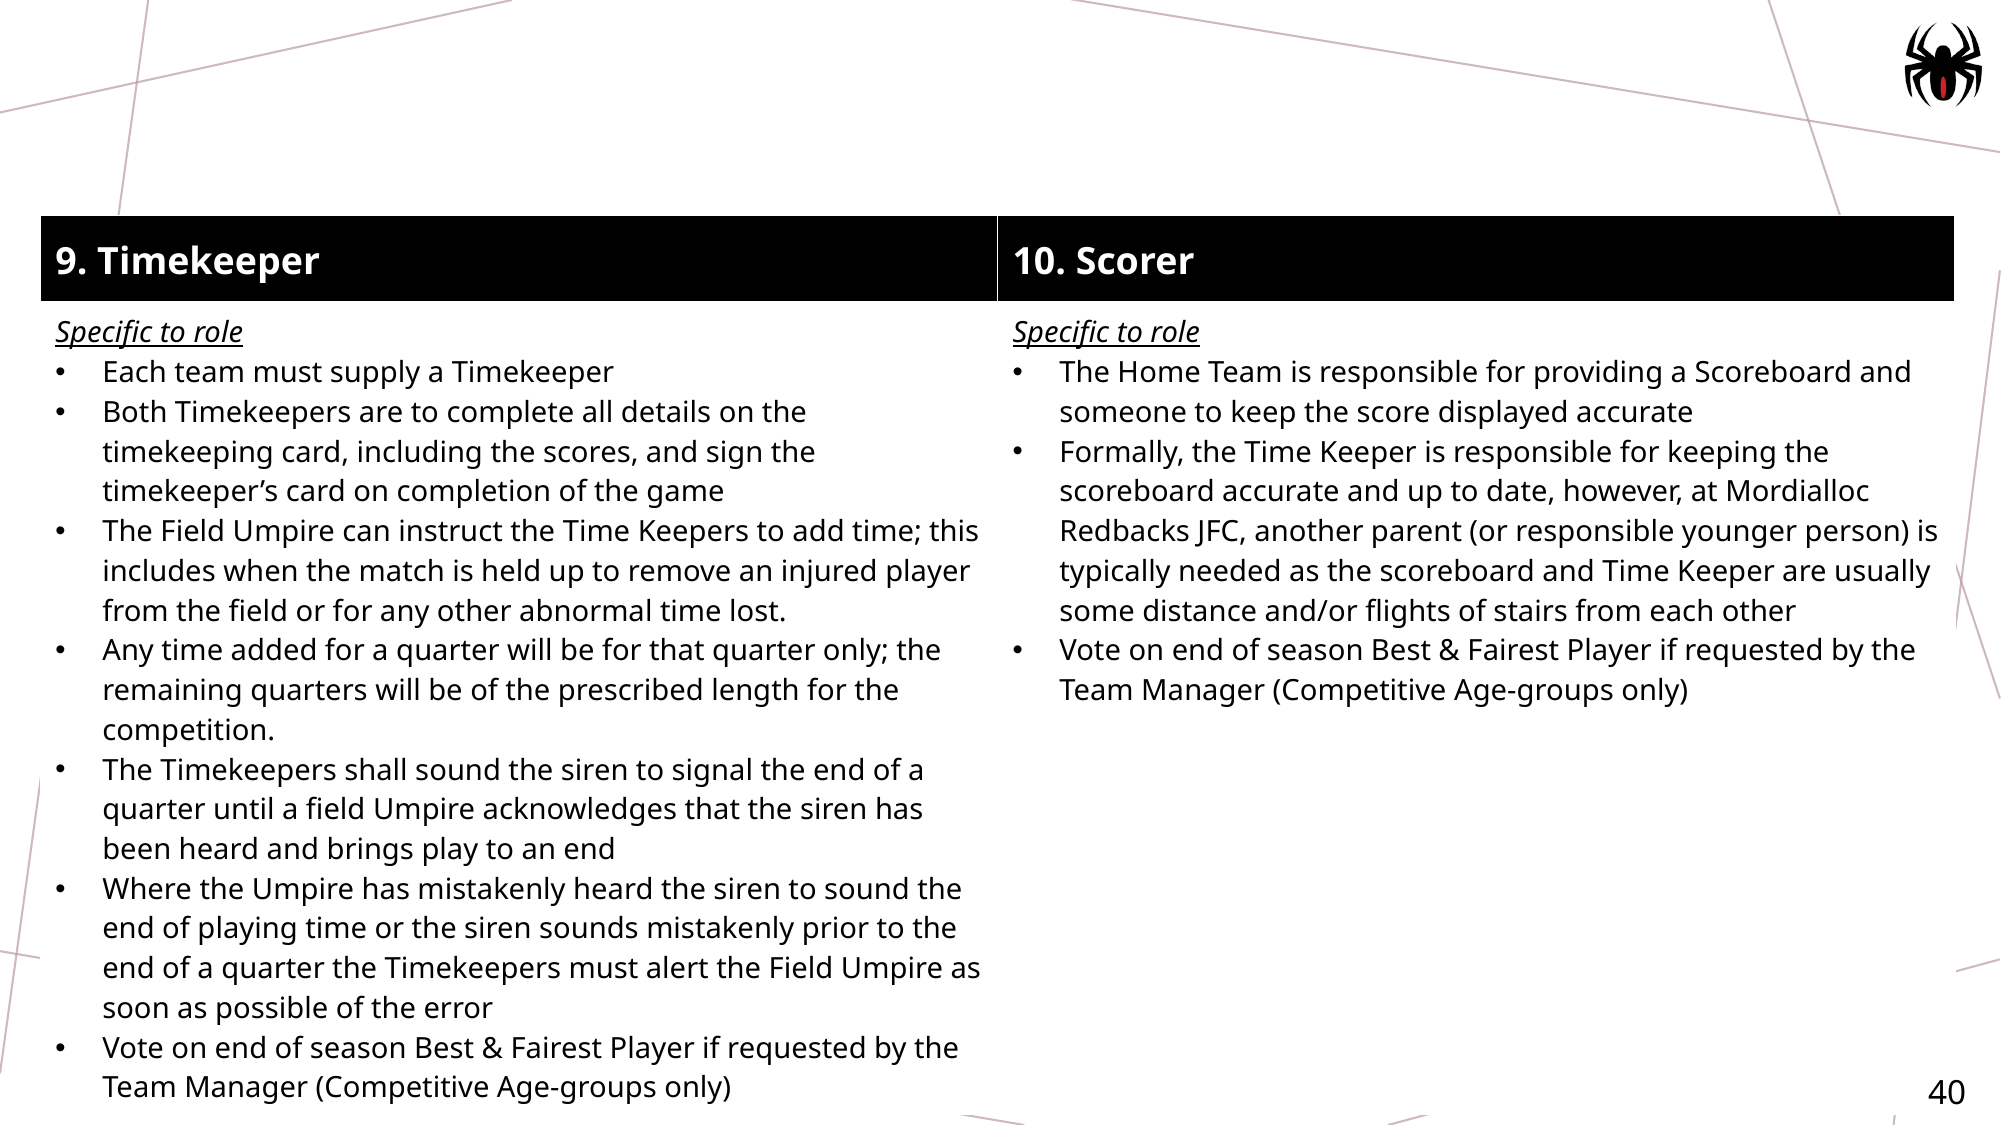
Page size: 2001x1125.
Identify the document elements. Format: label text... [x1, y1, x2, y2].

table_header 10. Scorer [998, 216, 1954, 301]
table_cell Specific to role The Home Team is responsible for providing a Scoreboard and someone to keep the score displayed accurate Formally, the Time Keeper is responsible for keeping the scoreboard accurate and up to date, however, at Mordialloc Redbacks JFC, another parent (or responsible younger person) is typically needed as the scoreboard and Time Keeper are usually some distance and/or flights of stairs from each other Vote on end of season Best & Fairest Player if requested by the Team Manager (Competitive Age-groups only) [998, 307, 1954, 1113]
table_header 9. Timekeeper [41, 216, 997, 301]
table_cell Specific to role Each team must supply a Timekeeper Both Timekeepers are to complete all details on the timekeeping card, including the scores, and sign the timekeeper’s card on completion of the game The Field Umpire can instruct the Time Keepers to add time; this includes when the match is held up to remove an injured player from the field or for any other abnormal time lost. Any time added for a quarter will be for that quarter only; the remaining quarters will be of the prescribed length for the competition. The Timekeepers shall sound the siren to signal the end of a quarter until a field Umpire acknowledges that the siren has been heard and brings play to an end Where the Umpire has mistakenly heard the siren to sound the end of playing time or the siren sounds mistakenly prior to the end of a quarter the Timekeepers must alert the Field Umpire as soon as possible of the error Vote on end of season Best & Fairest Player if requested by the Team Manager (Competitive Age-groups only) [41, 307, 997, 1113]
text_box ‹#› [1913, 1063, 2000, 1124]
picture [1901, 20, 1984, 109]
